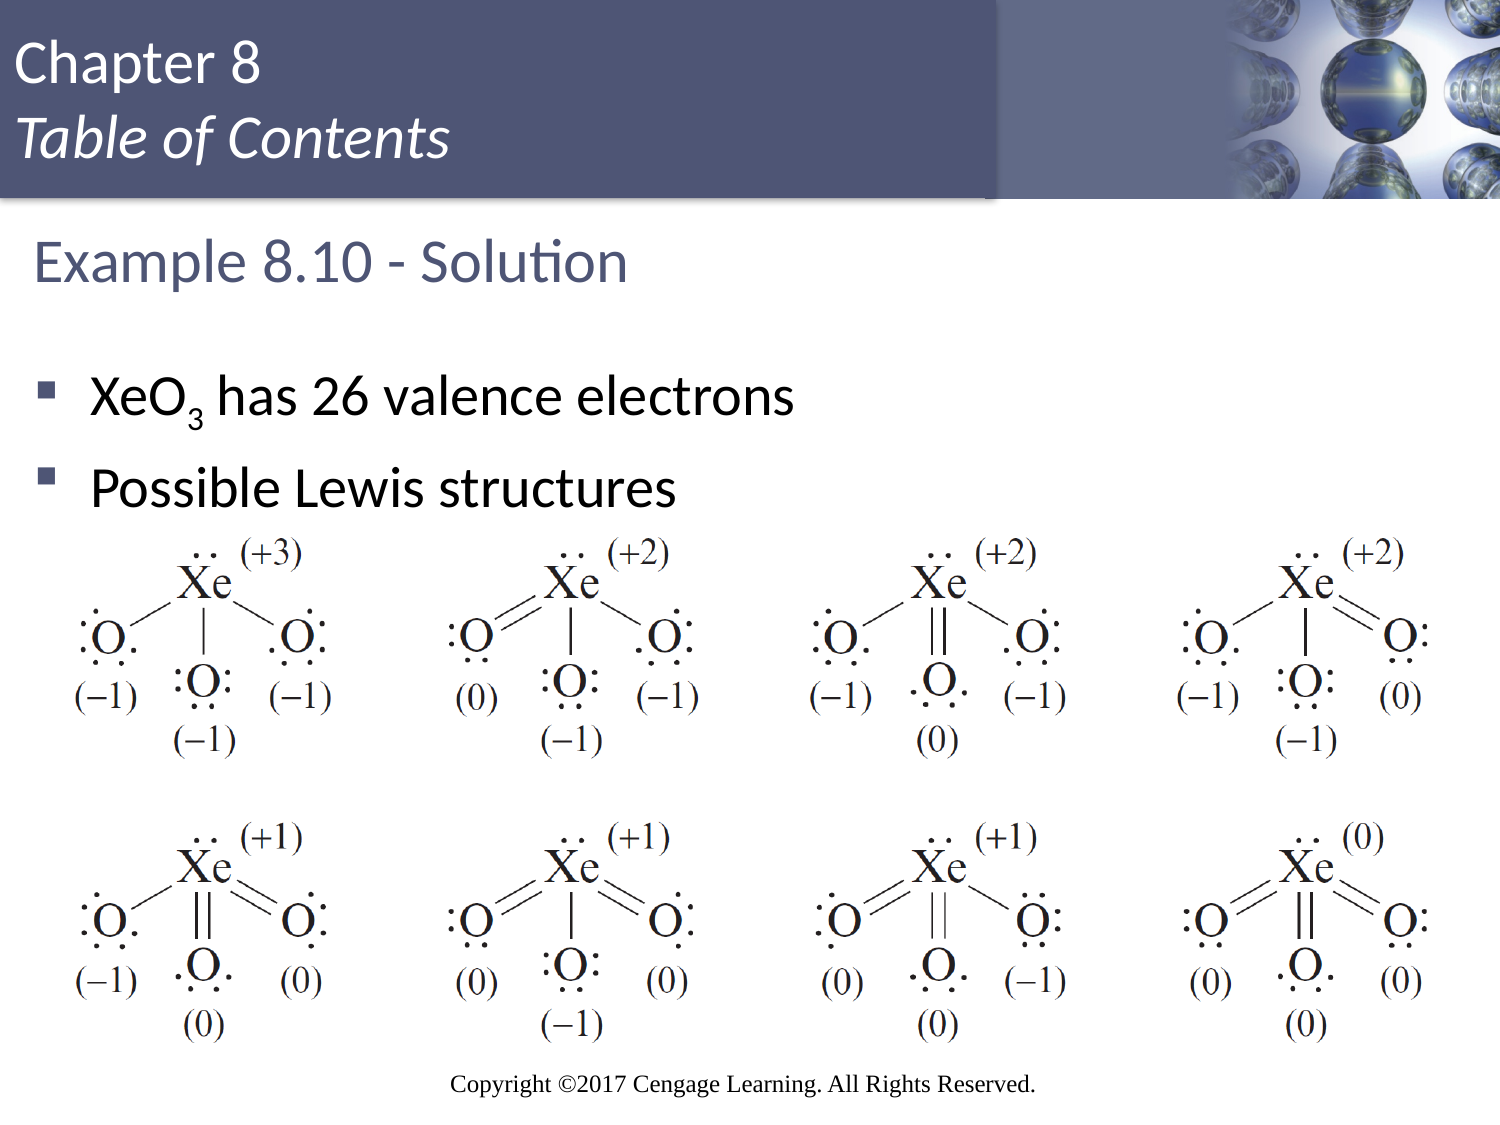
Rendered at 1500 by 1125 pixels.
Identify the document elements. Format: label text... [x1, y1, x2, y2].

title Example 8.10 - Solution [18, 212, 1471, 327]
picture [71, 525, 1436, 1049]
list XeO3 has 26 valence electrons Possible Lewis structures [18, 350, 1471, 1100]
picture [996, 0, 1500, 199]
